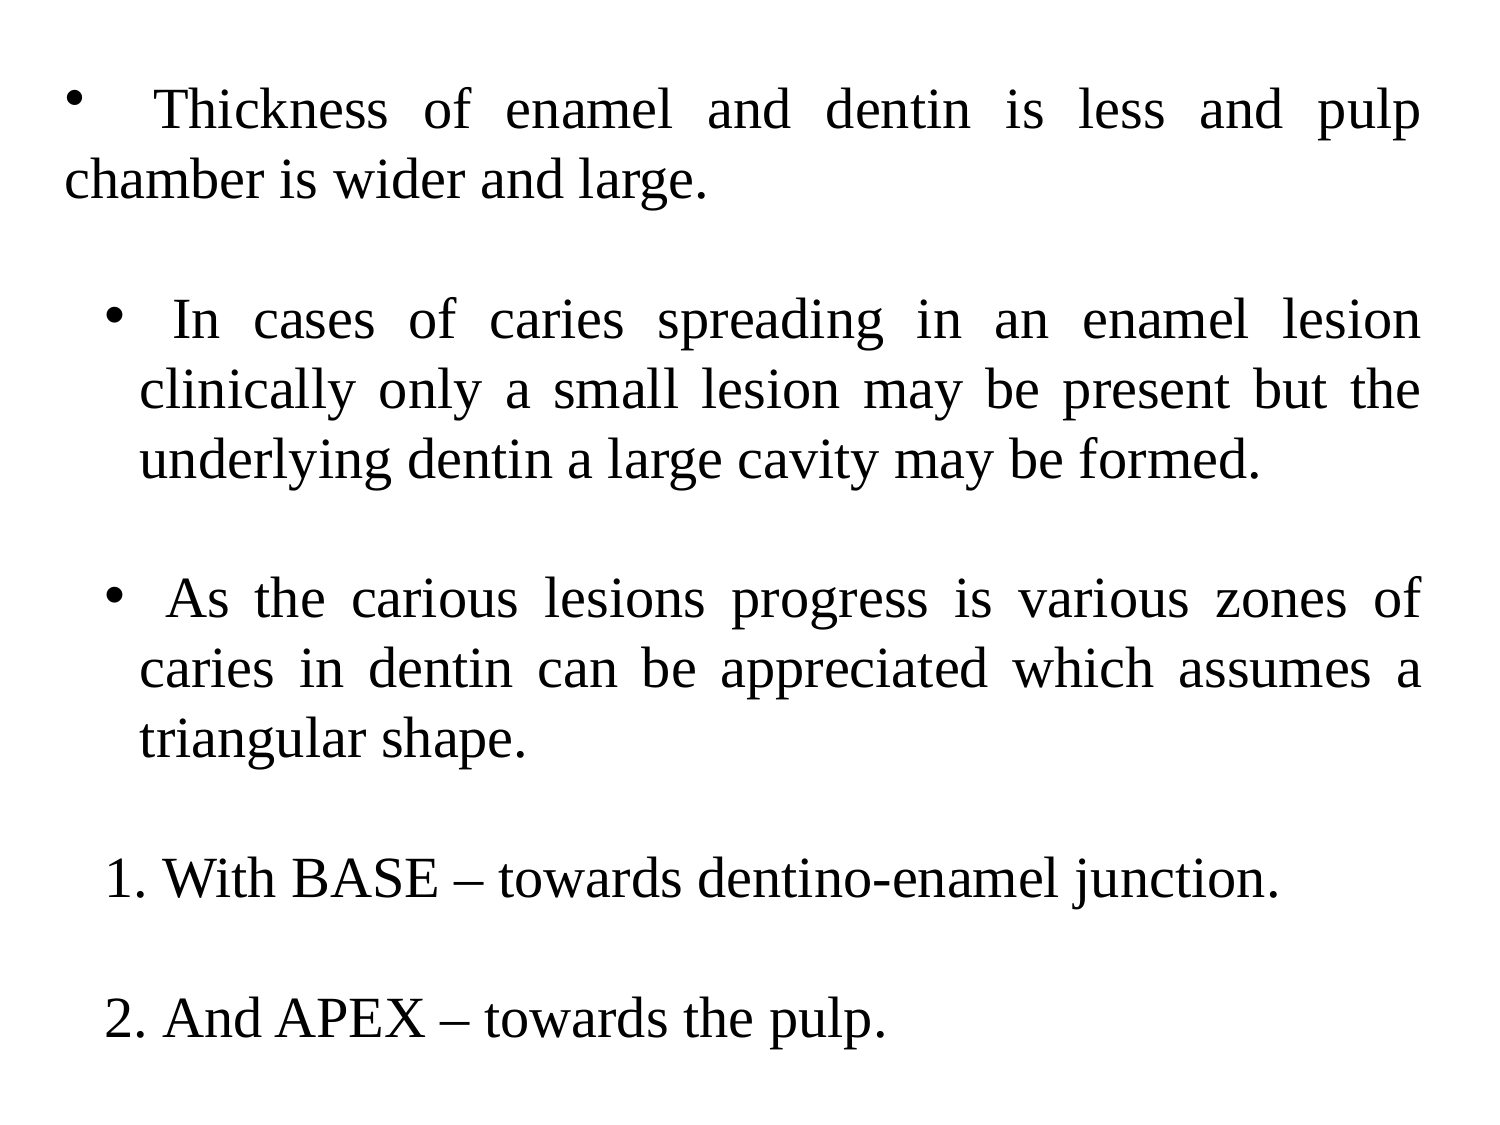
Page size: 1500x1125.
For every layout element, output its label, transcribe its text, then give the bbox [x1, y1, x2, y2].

text_box Thickness of enamel and dentin is less and pulp chamber is wider and large. In cases of caries spreading in an enamel lesion clinically only a small lesion may be present but the underlying dentin a large cavity may be formed. As the carious lesions progress is various zones of caries in dentin can be appreciated which assumes a triangular shape. With BASE – towards dentino-enamel junction. And APEX – towards the pulp. . [50, 62, 1438, 1125]
